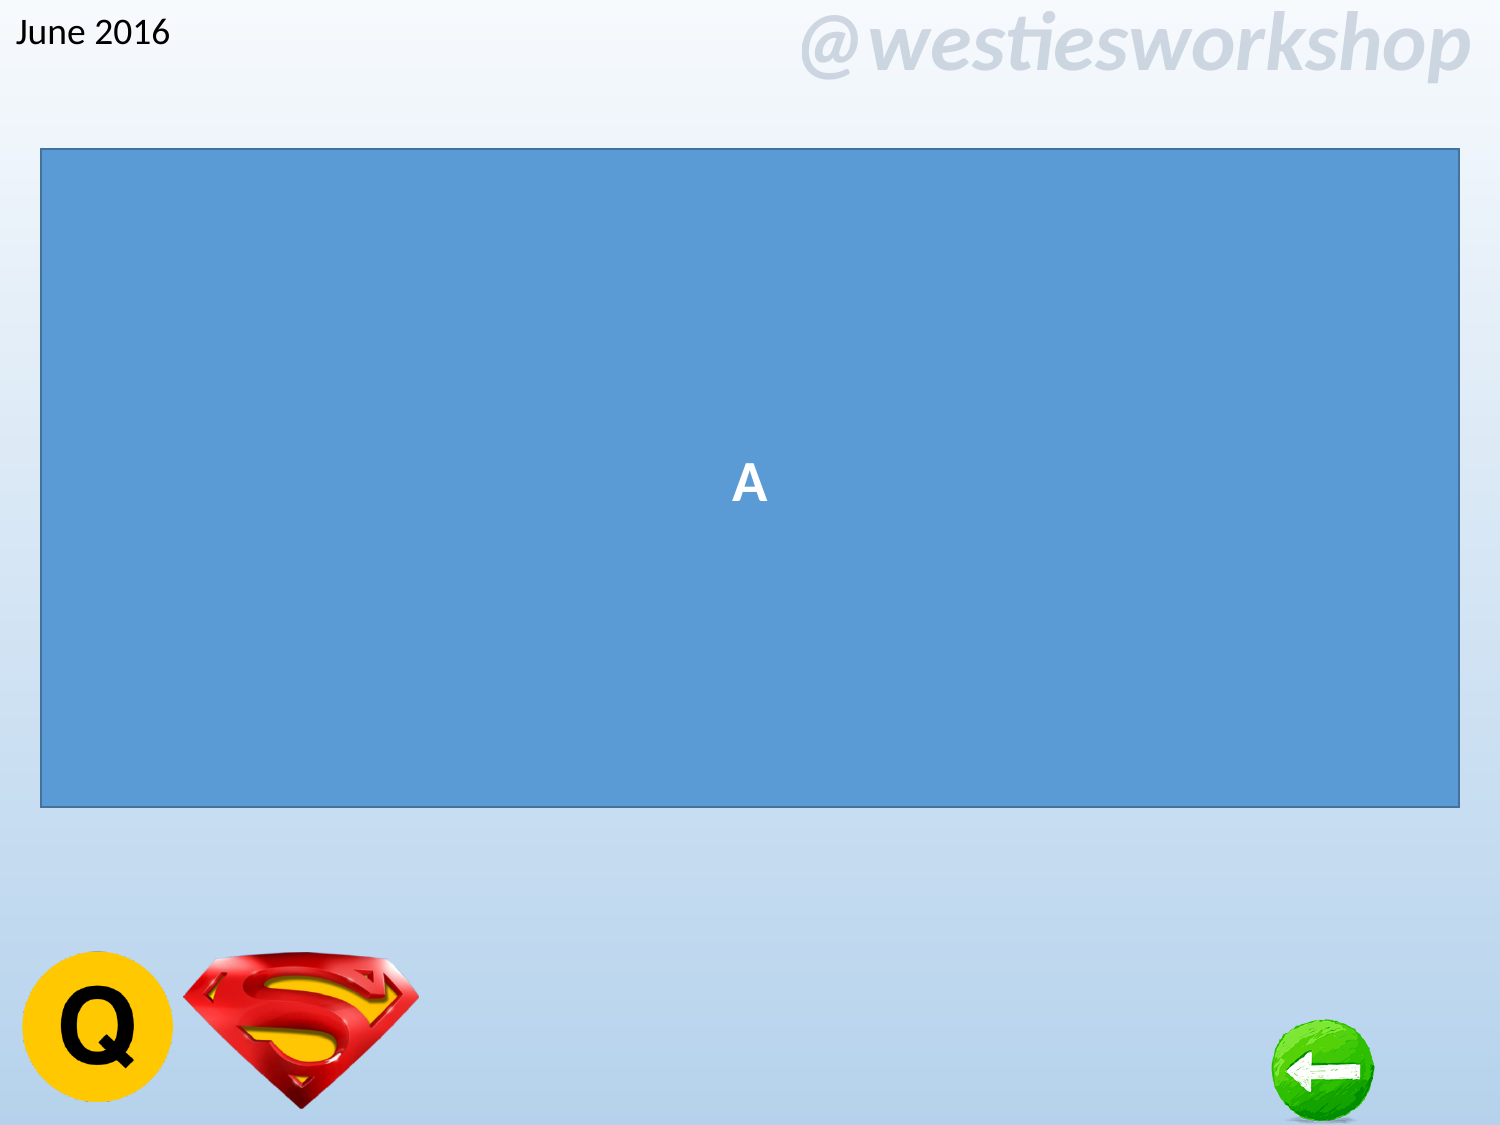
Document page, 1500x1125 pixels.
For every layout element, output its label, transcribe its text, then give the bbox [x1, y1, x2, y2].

picture [1269, 1019, 1376, 1125]
picture [0, 928, 419, 1125]
text_box June 2016 [1, 0, 186, 60]
picture [41, 149, 1459, 807]
